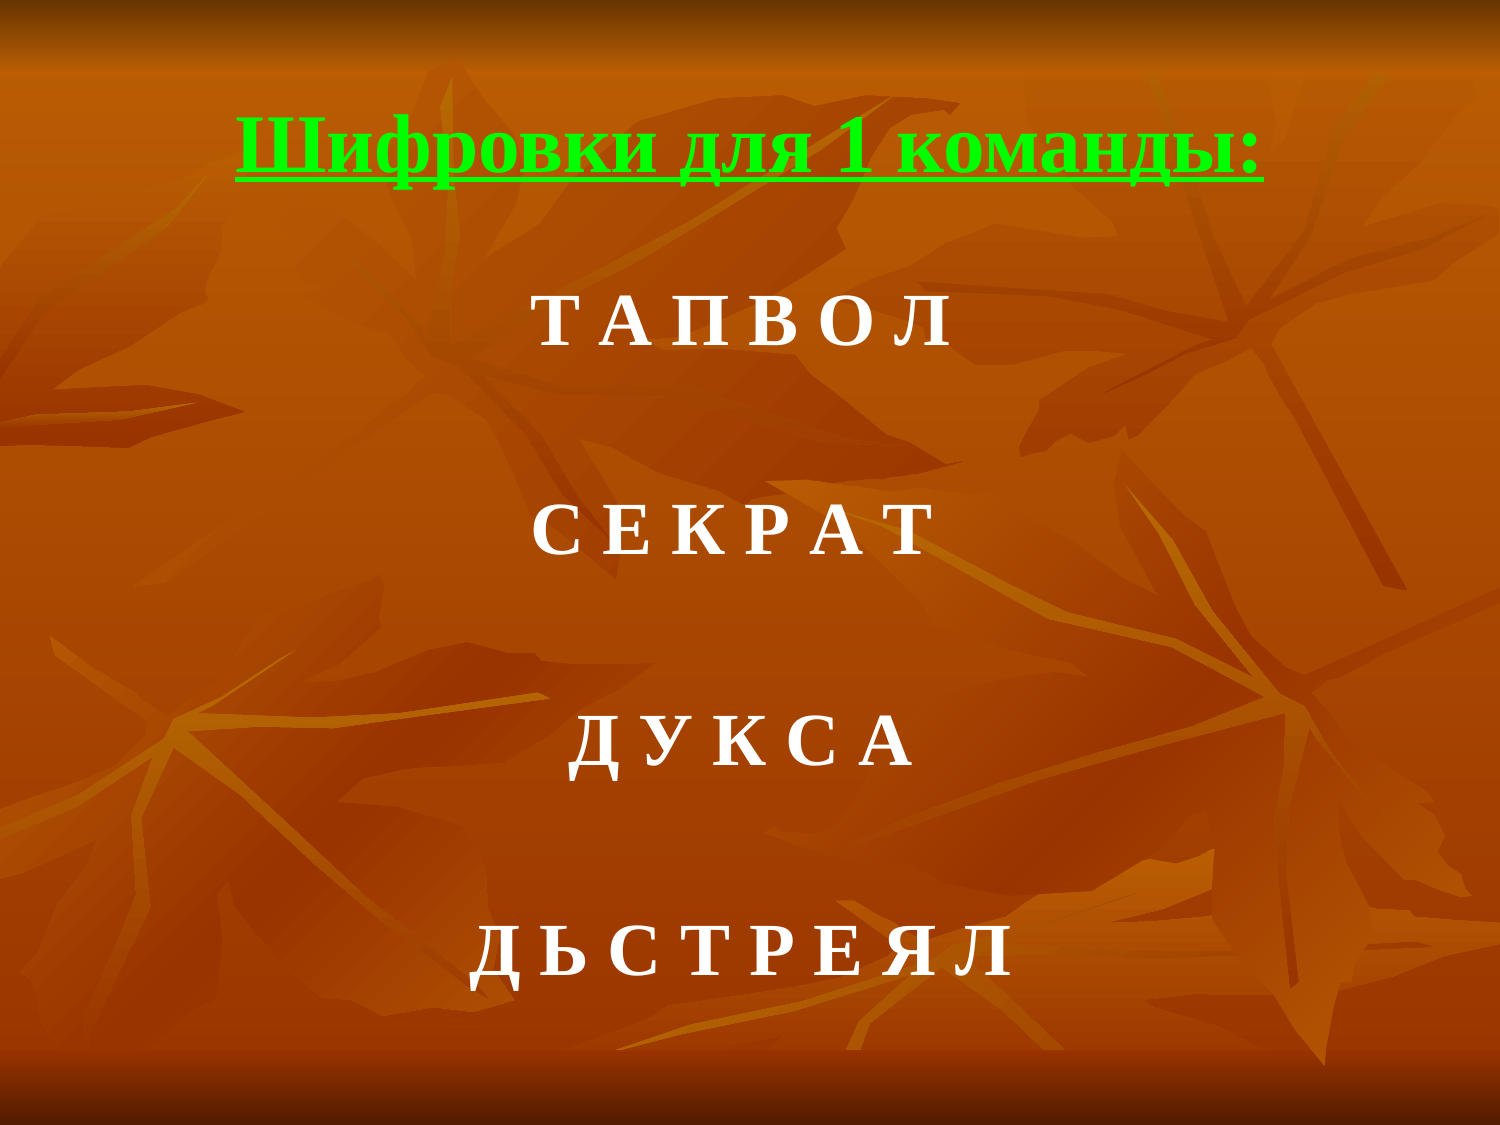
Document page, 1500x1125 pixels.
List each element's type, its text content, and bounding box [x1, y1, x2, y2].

list Т А П В О Л С Е К Р А Т Д У К С А Д Ь С Т Р Е Я Л [74, 262, 1426, 1006]
title Шифровки для 1 команды: [74, 45, 1426, 234]
